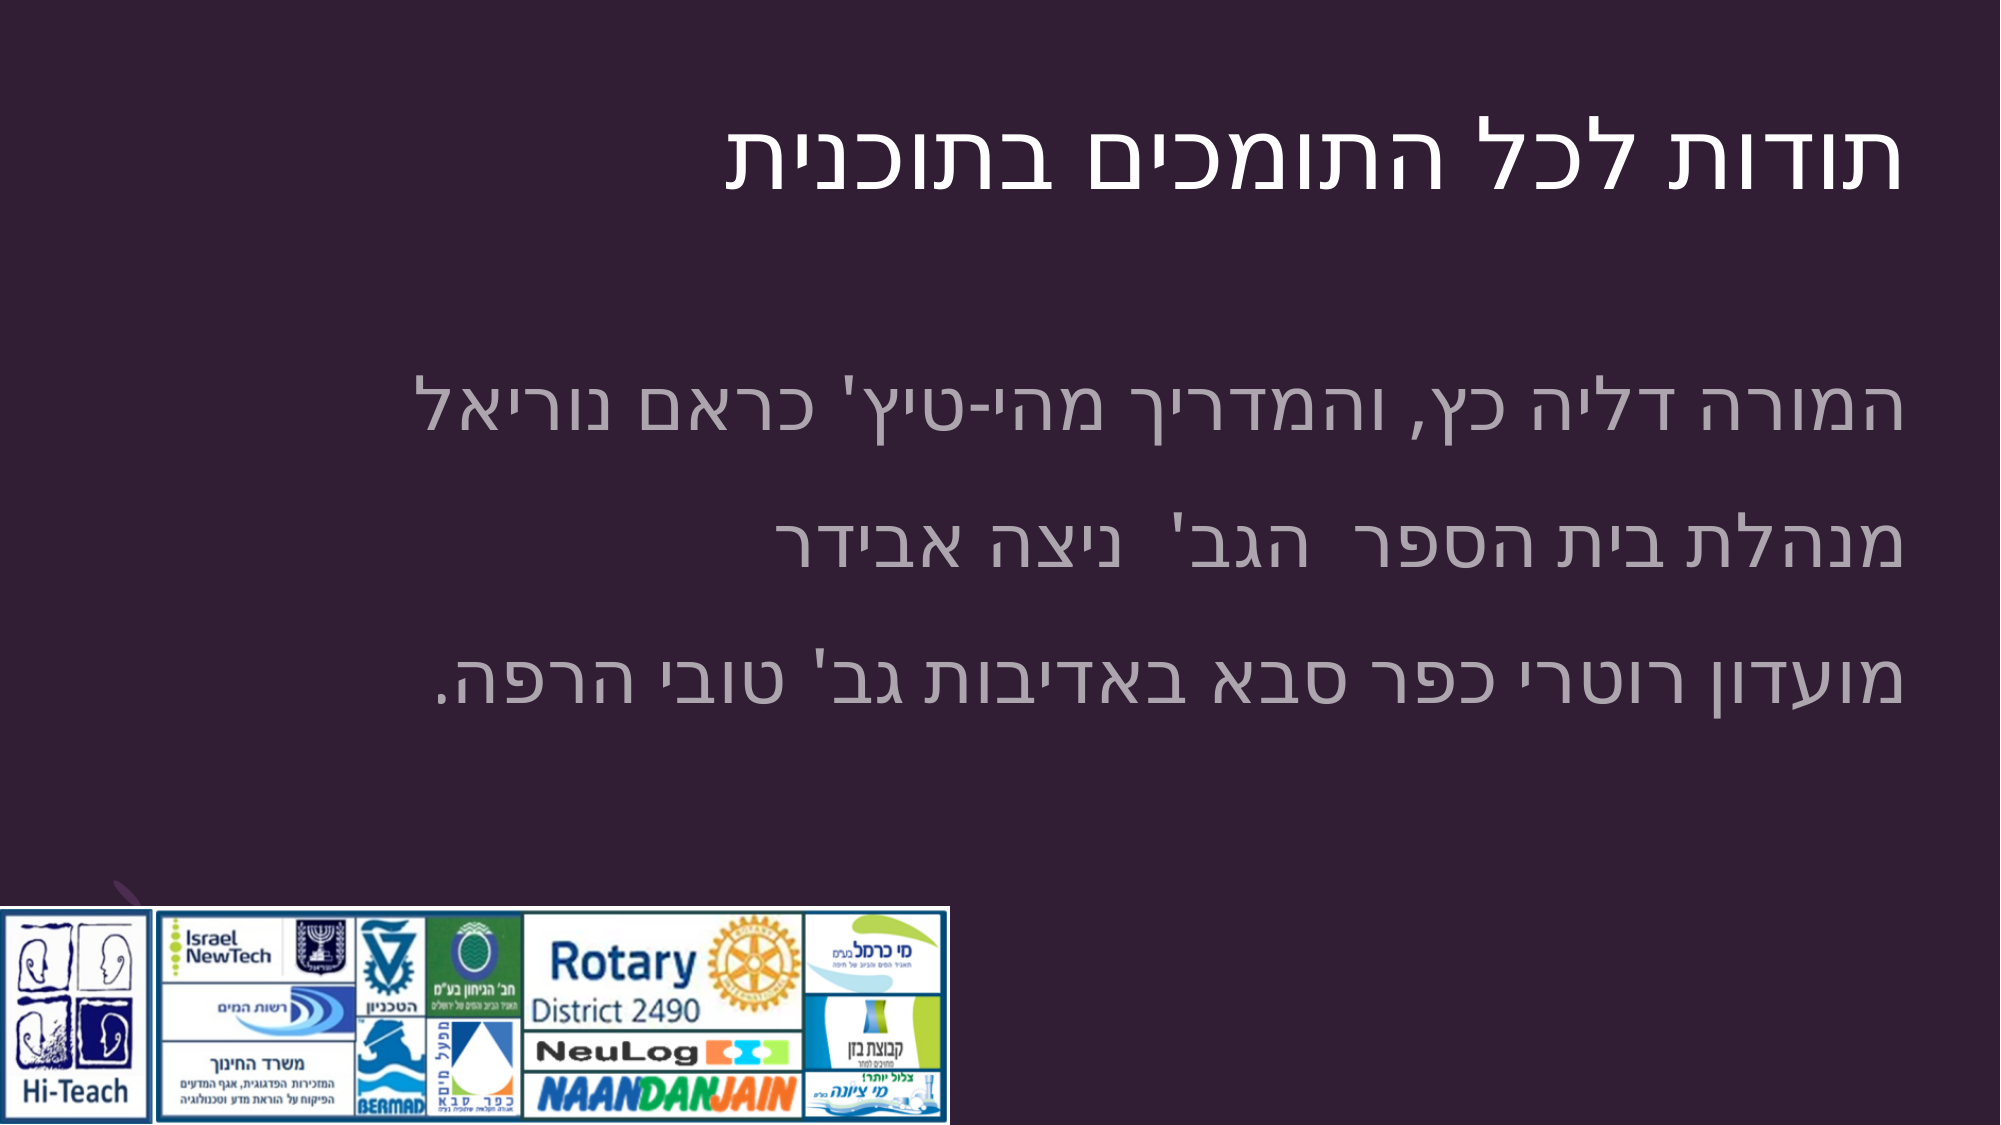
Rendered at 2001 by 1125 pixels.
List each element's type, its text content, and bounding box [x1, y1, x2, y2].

picture [0, 906, 950, 1125]
title תודות לכל התומכים בתוכנית [90, 90, 1910, 309]
list המורה דליה כץ, והמדריך מהי-טיץ' כראם נוריאל מנהלת בית הספר הגב' ניצה אבידר מועדון רוטרי כפר סבא באדיבות גב' טובי הרפה. [90, 346, 1910, 1000]
